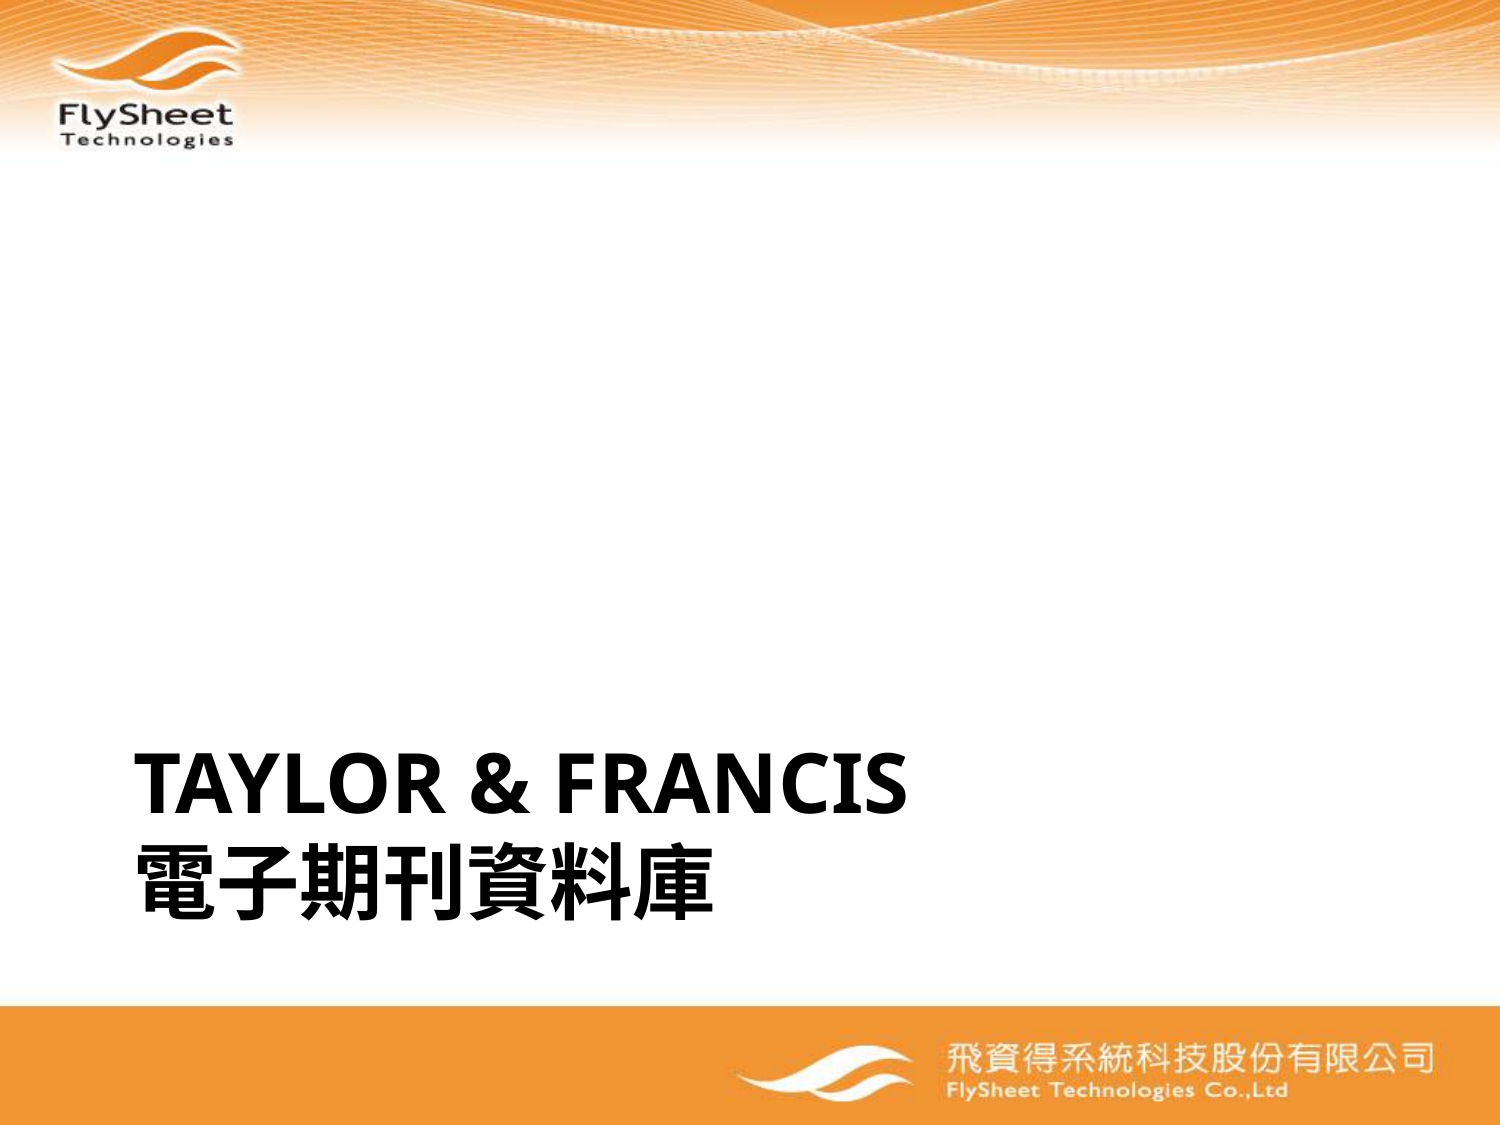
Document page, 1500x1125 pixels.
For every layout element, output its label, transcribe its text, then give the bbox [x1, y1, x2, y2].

picture [0, 0, 1500, 1125]
title Taylor & Francis 電子期刊資料庫 [118, 722, 1394, 947]
